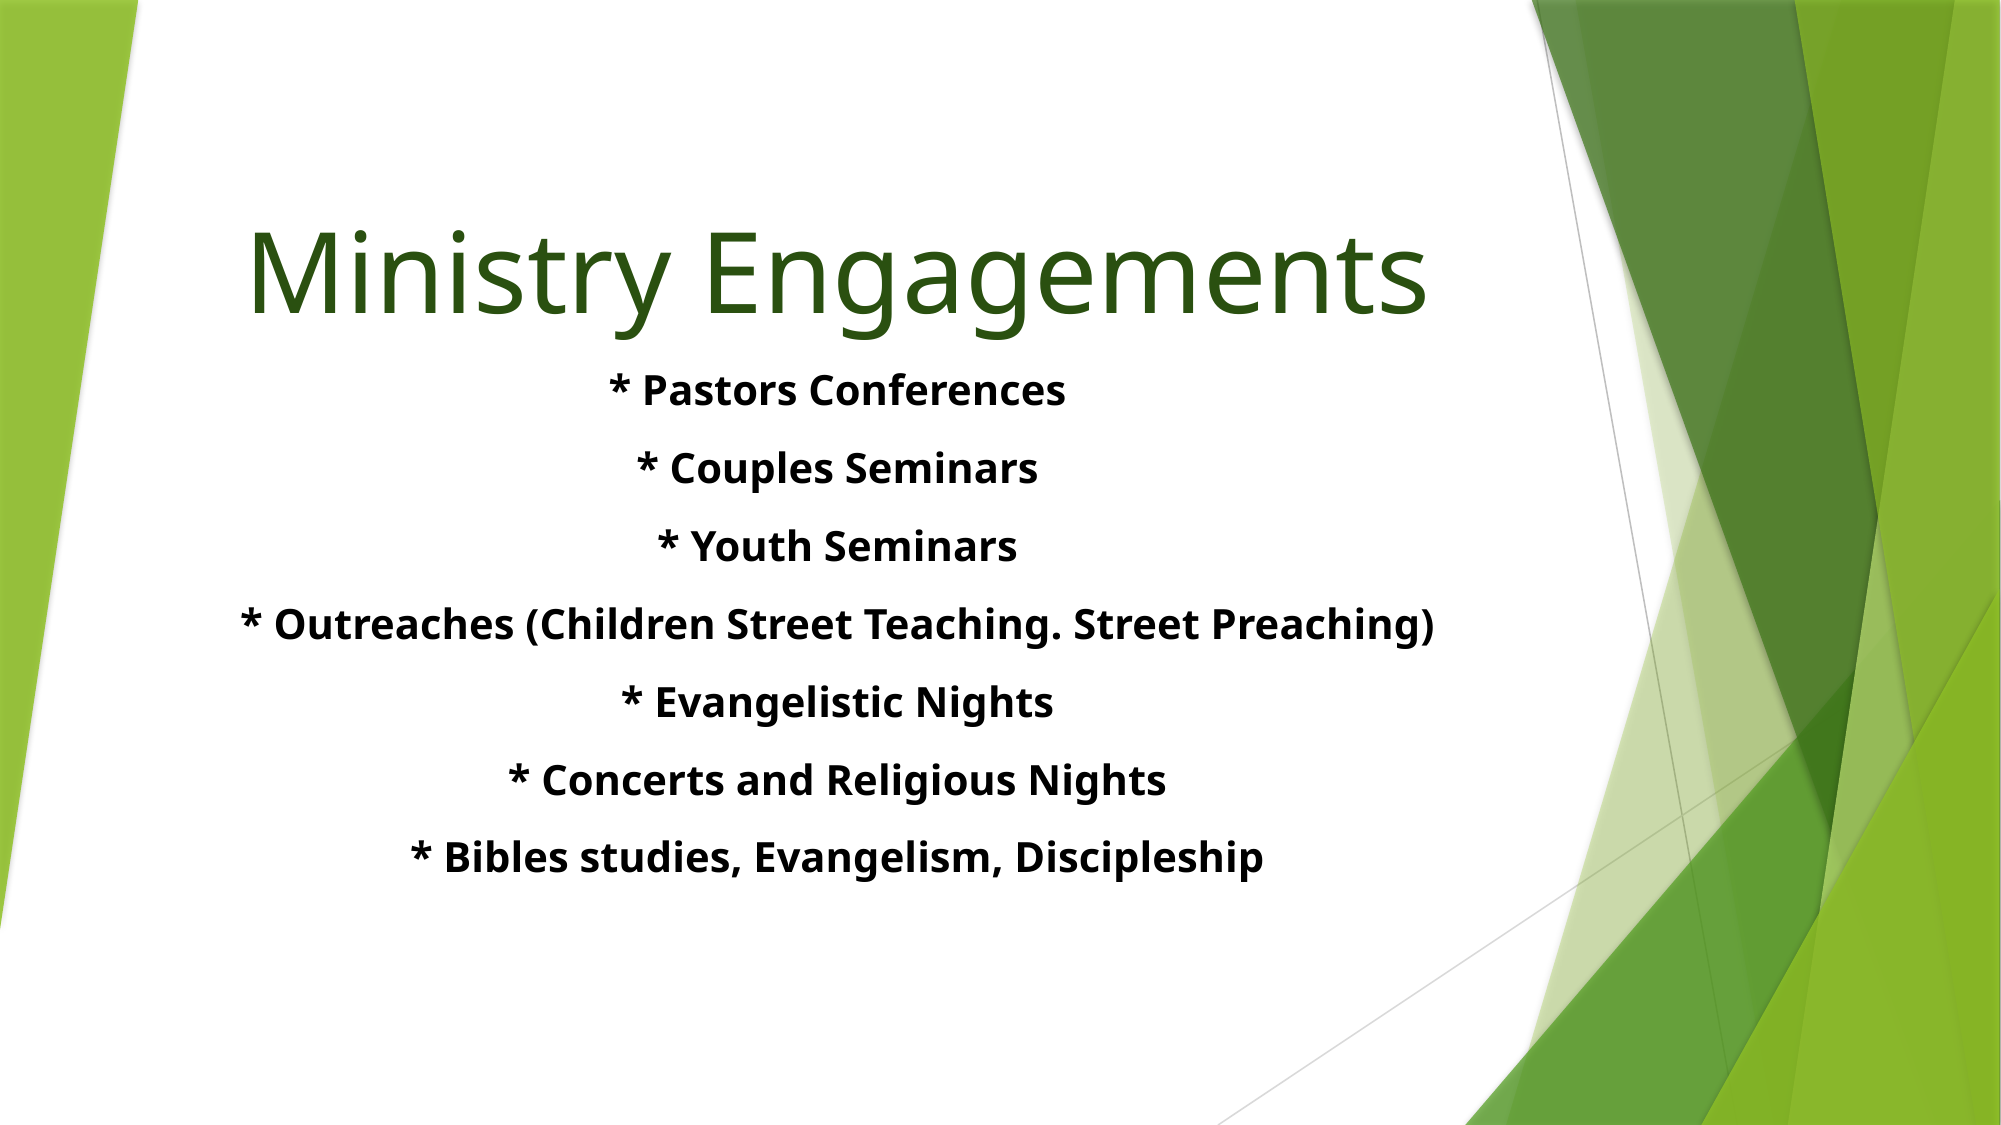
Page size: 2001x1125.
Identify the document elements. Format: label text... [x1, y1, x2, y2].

subtitle * Pastors Conferences * Couples Seminars * Youth Seminars * Outreaches (Children Street Teaching. Street Preaching) * Evangelistic Nights * Concerts and Religious Nights * Bibles studies, Evangelism, Discipleship [94, 353, 1581, 905]
title Ministry Engagements [94, 113, 1581, 353]
